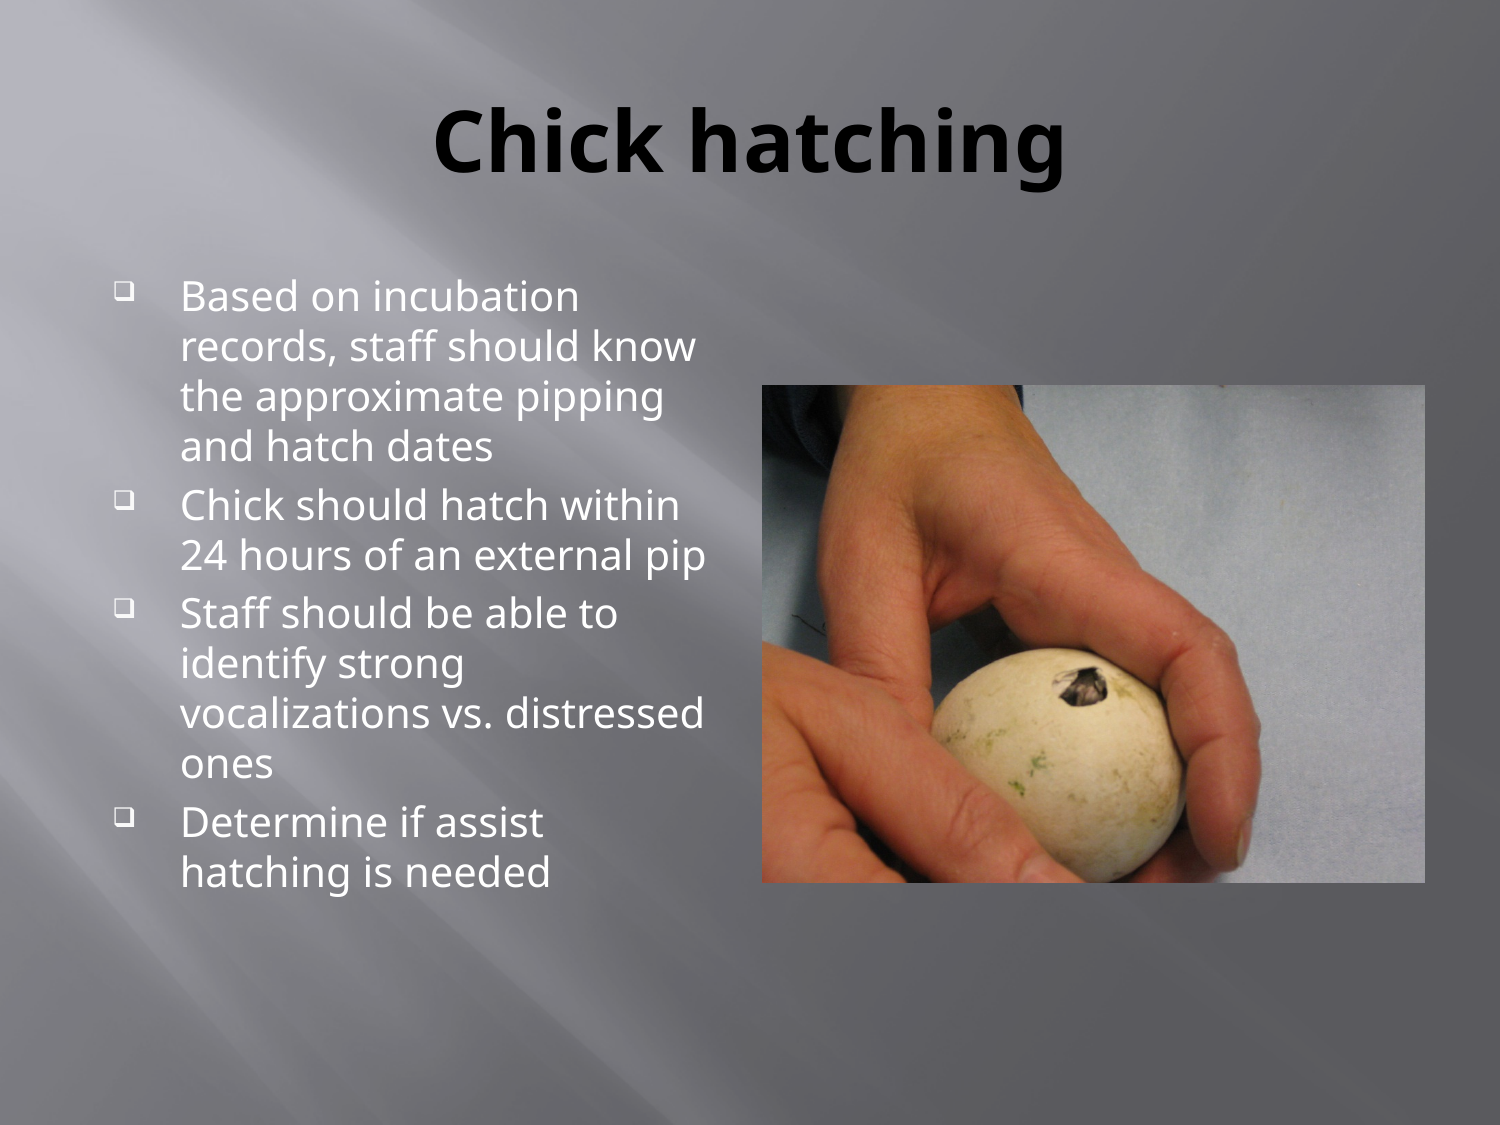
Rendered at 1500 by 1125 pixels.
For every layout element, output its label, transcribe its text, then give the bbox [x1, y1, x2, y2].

list Based on incubation records, staff should know the approximate pipping and hatch dates Chick should hatch within 24 hours of an external pip Staff should be able to identify strong vocalizations vs. distressed ones Determine if assist hatching is needed [75, 262, 738, 1005]
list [762, 384, 1426, 883]
title Chick hatching [75, 45, 1425, 233]
